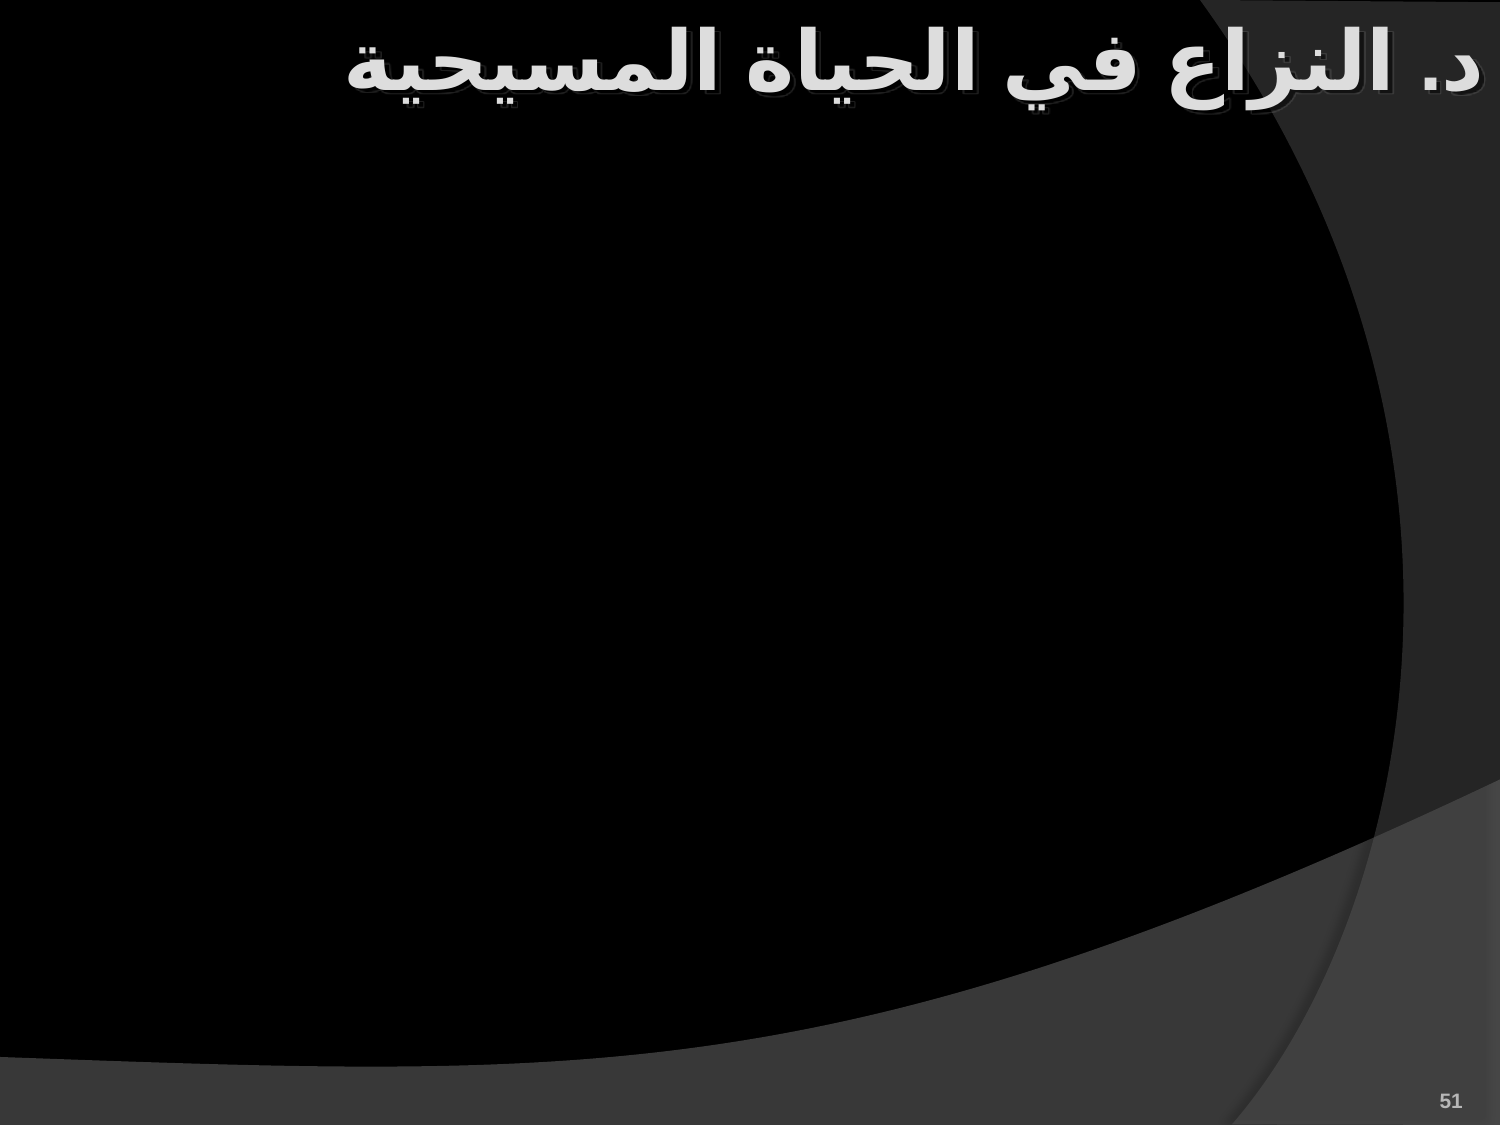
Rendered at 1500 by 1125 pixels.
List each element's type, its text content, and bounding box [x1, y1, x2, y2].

slide_number 51 [1337, 1053, 1463, 1114]
text_box د. النزاع في الحياة المسيحية [0, 0, 1500, 115]
